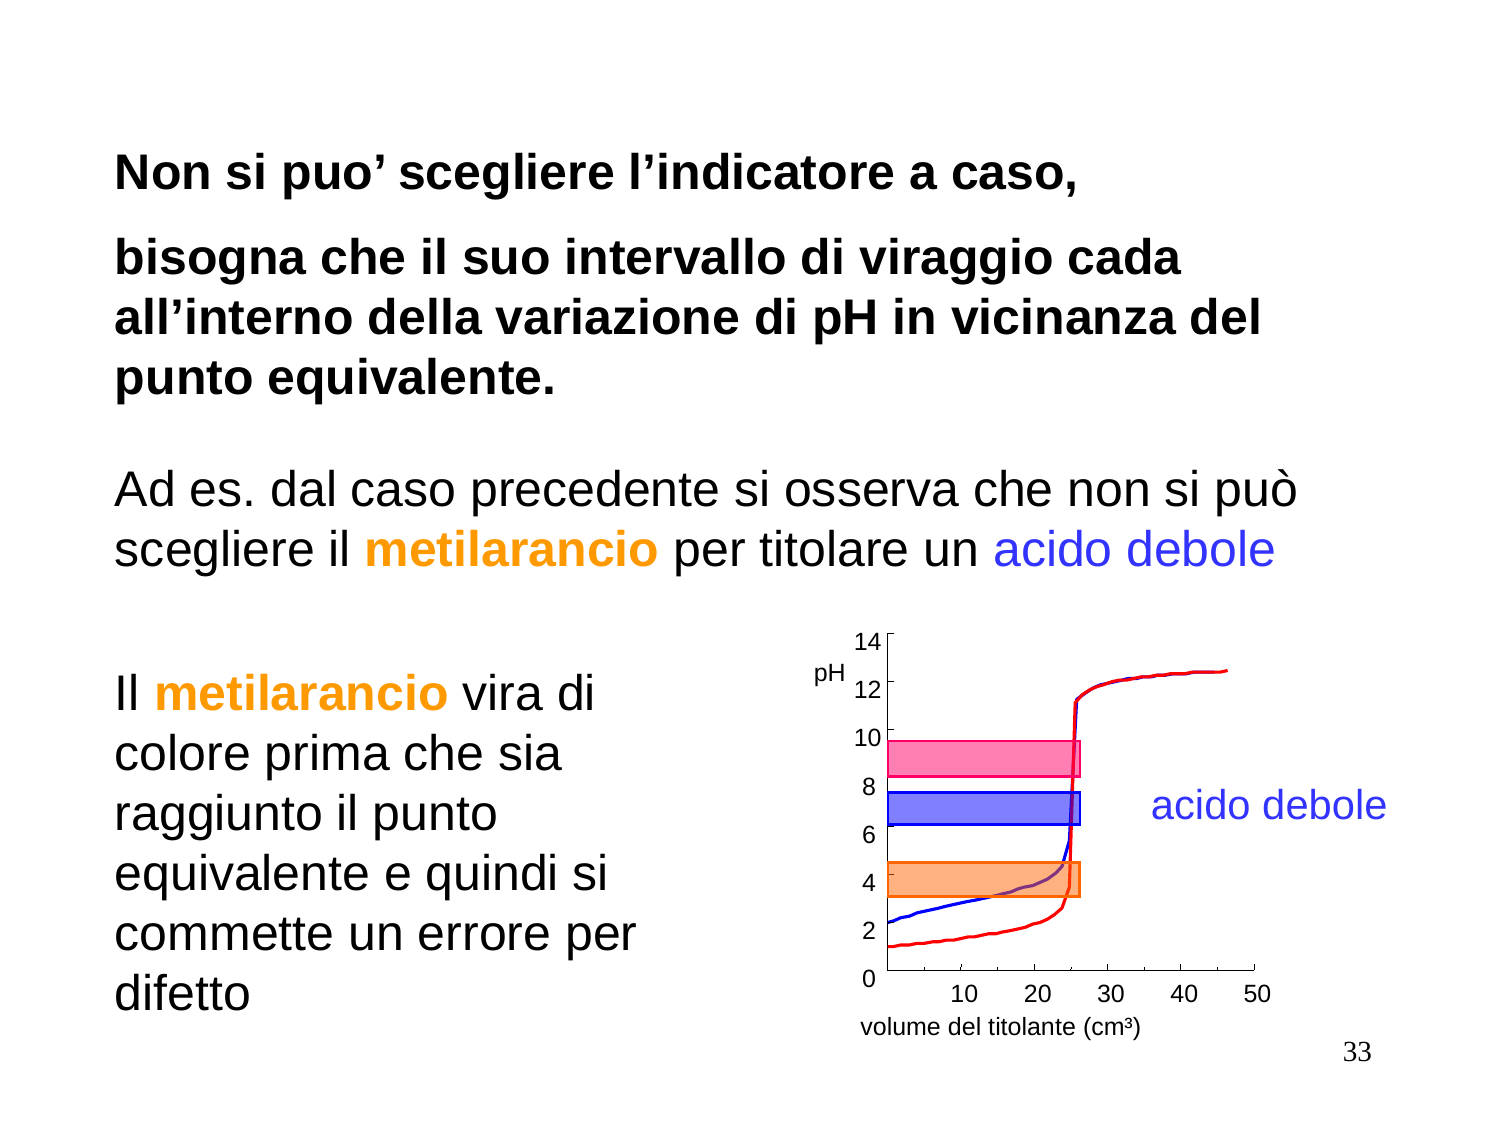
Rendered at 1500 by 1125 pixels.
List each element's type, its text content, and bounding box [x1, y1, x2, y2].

text_box Non si puo’ scegliere l’indicatore a caso, bisogna che il suo intervallo di viraggio cada all’interno della variazione di pH in vicinanza del punto equivalente. [100, 132, 1412, 412]
text_box acido debole [1271, 770, 1435, 836]
text_box Ad es. dal caso precedente si osserva che non si può scegliere il metilarancio per titolare un acido debole [100, 448, 1329, 584]
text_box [818, 625, 1268, 1032]
slide_number 33 [1074, 1024, 1388, 1101]
text_box Il metilarancio vira di colore prima che sia raggiunto il punto equivalente e quindi si commette un errore per difetto [100, 652, 715, 1028]
